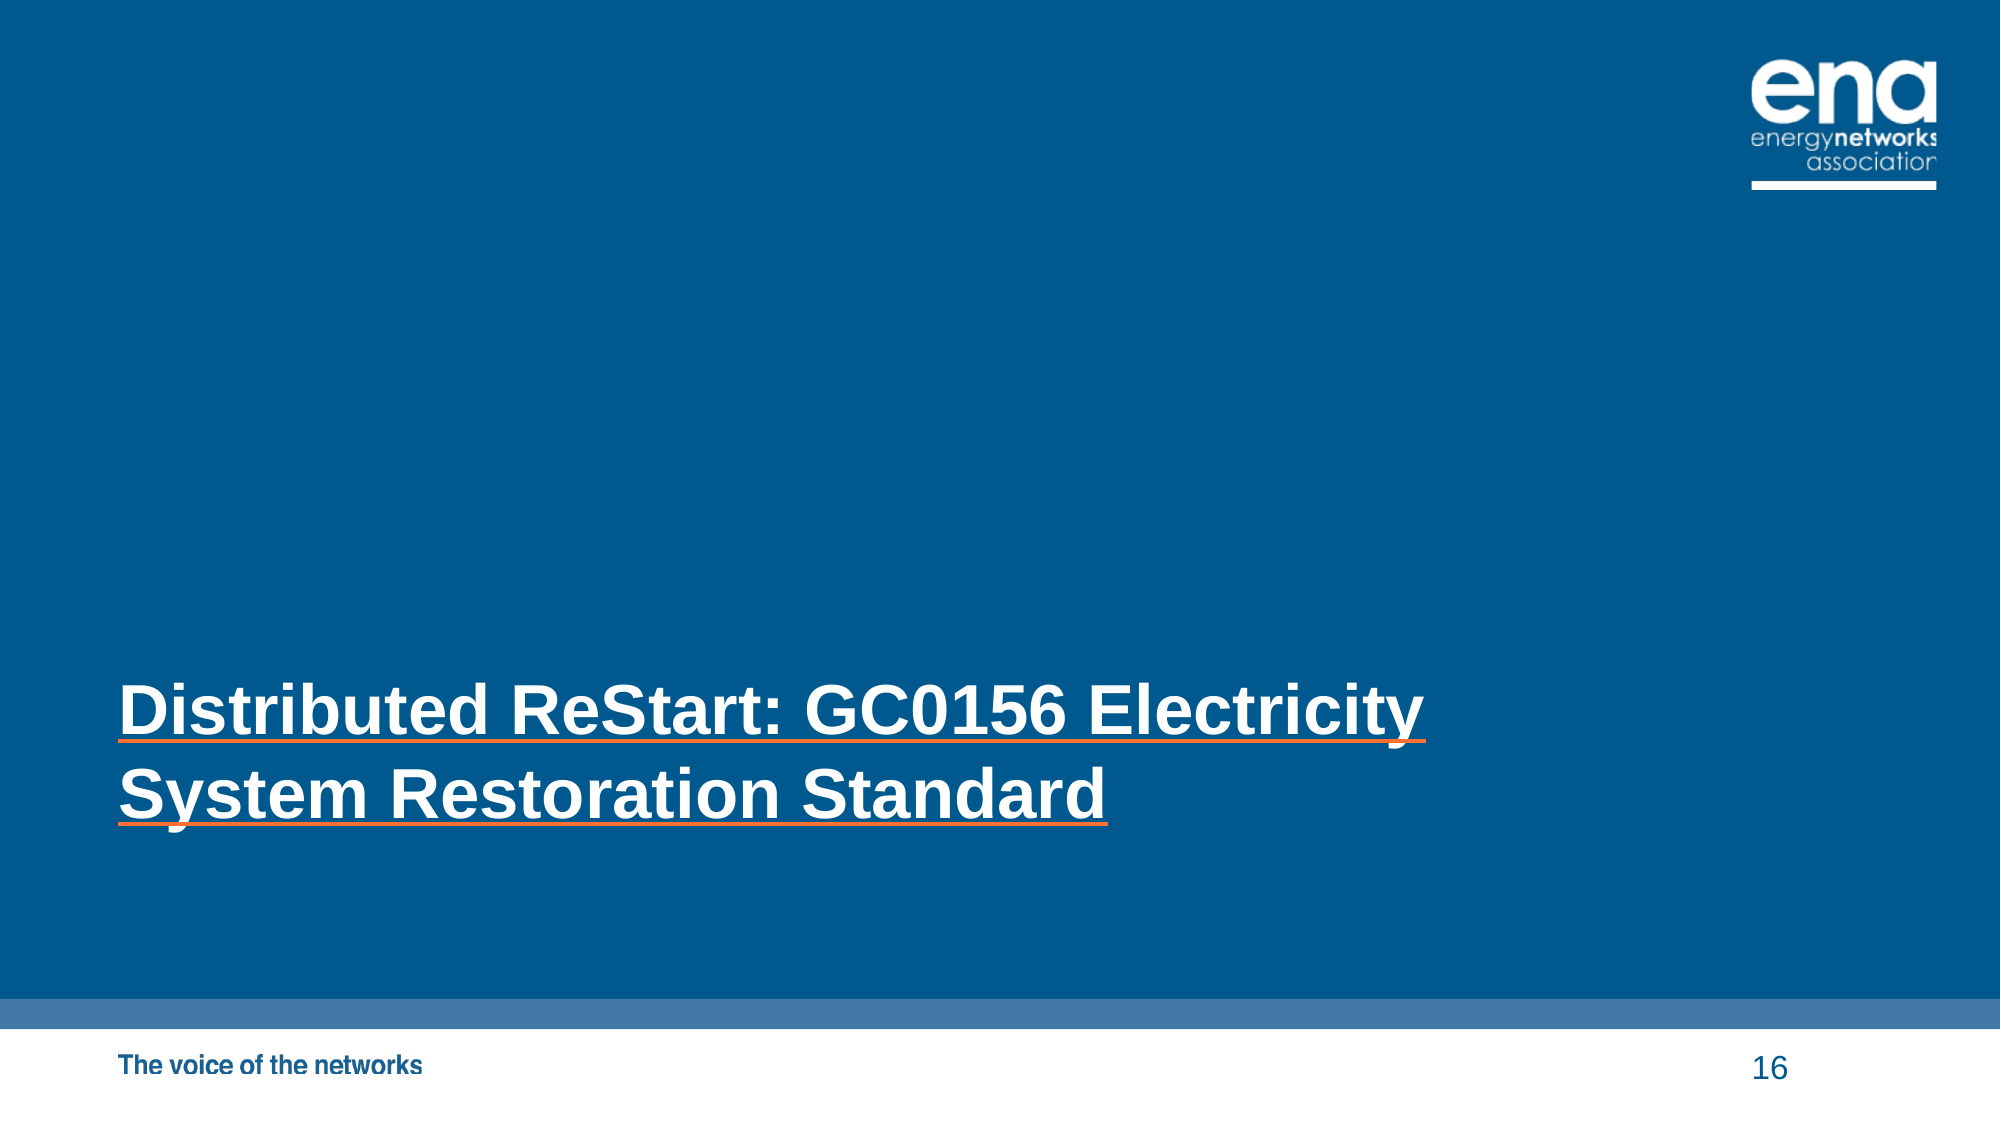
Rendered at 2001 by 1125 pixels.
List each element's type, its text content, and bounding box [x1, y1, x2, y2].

title Distributed ReStart: GC0156 Electricity System Restoration Standard [118, 578, 1470, 833]
slide_number 16 [1751, 1036, 1929, 1096]
